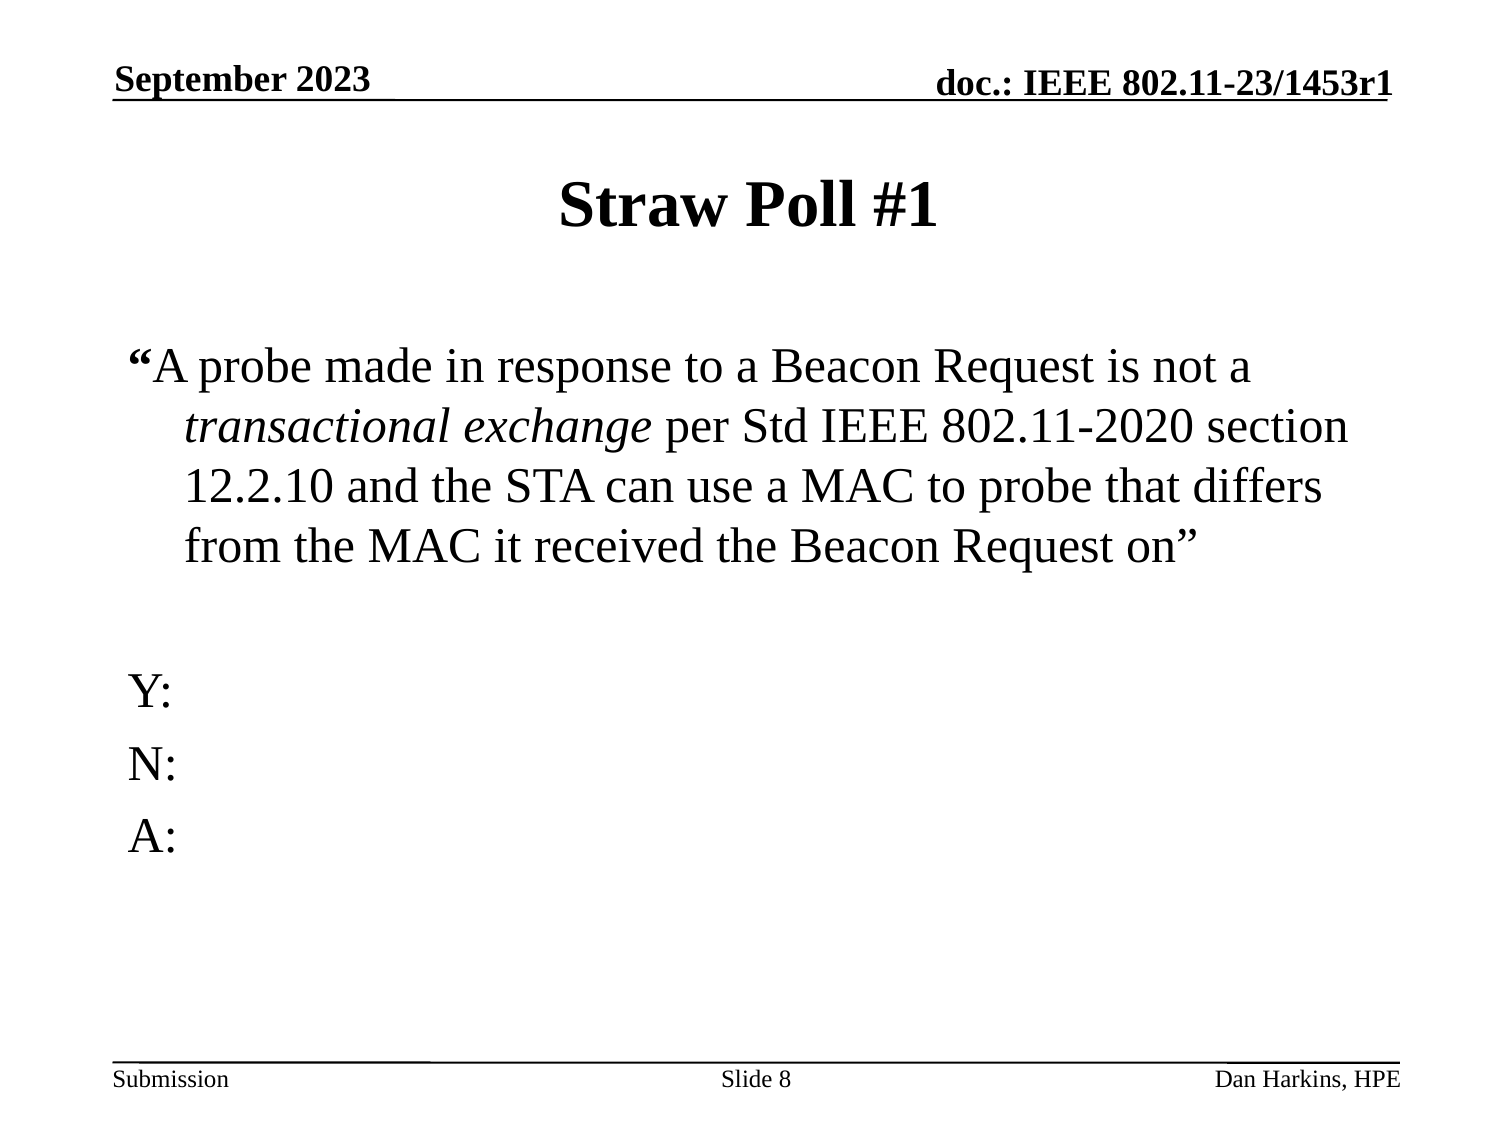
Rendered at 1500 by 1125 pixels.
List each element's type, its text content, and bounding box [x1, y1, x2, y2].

footer Dan Harkins, HPE [878, 1061, 1402, 1093]
slide_number Slide 8 [712, 1061, 800, 1123]
title Straw Poll #1 [112, 112, 1388, 288]
list “A probe made in response to a Beacon Request is not a transactional exchange per Std IEEE 802.11-2020 section 12.2.10 and the STA can use a MAC to probe that differs from the MAC it received the Beacon Request on” Y: N: A: [112, 324, 1388, 1000]
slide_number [114, 54, 423, 100]
